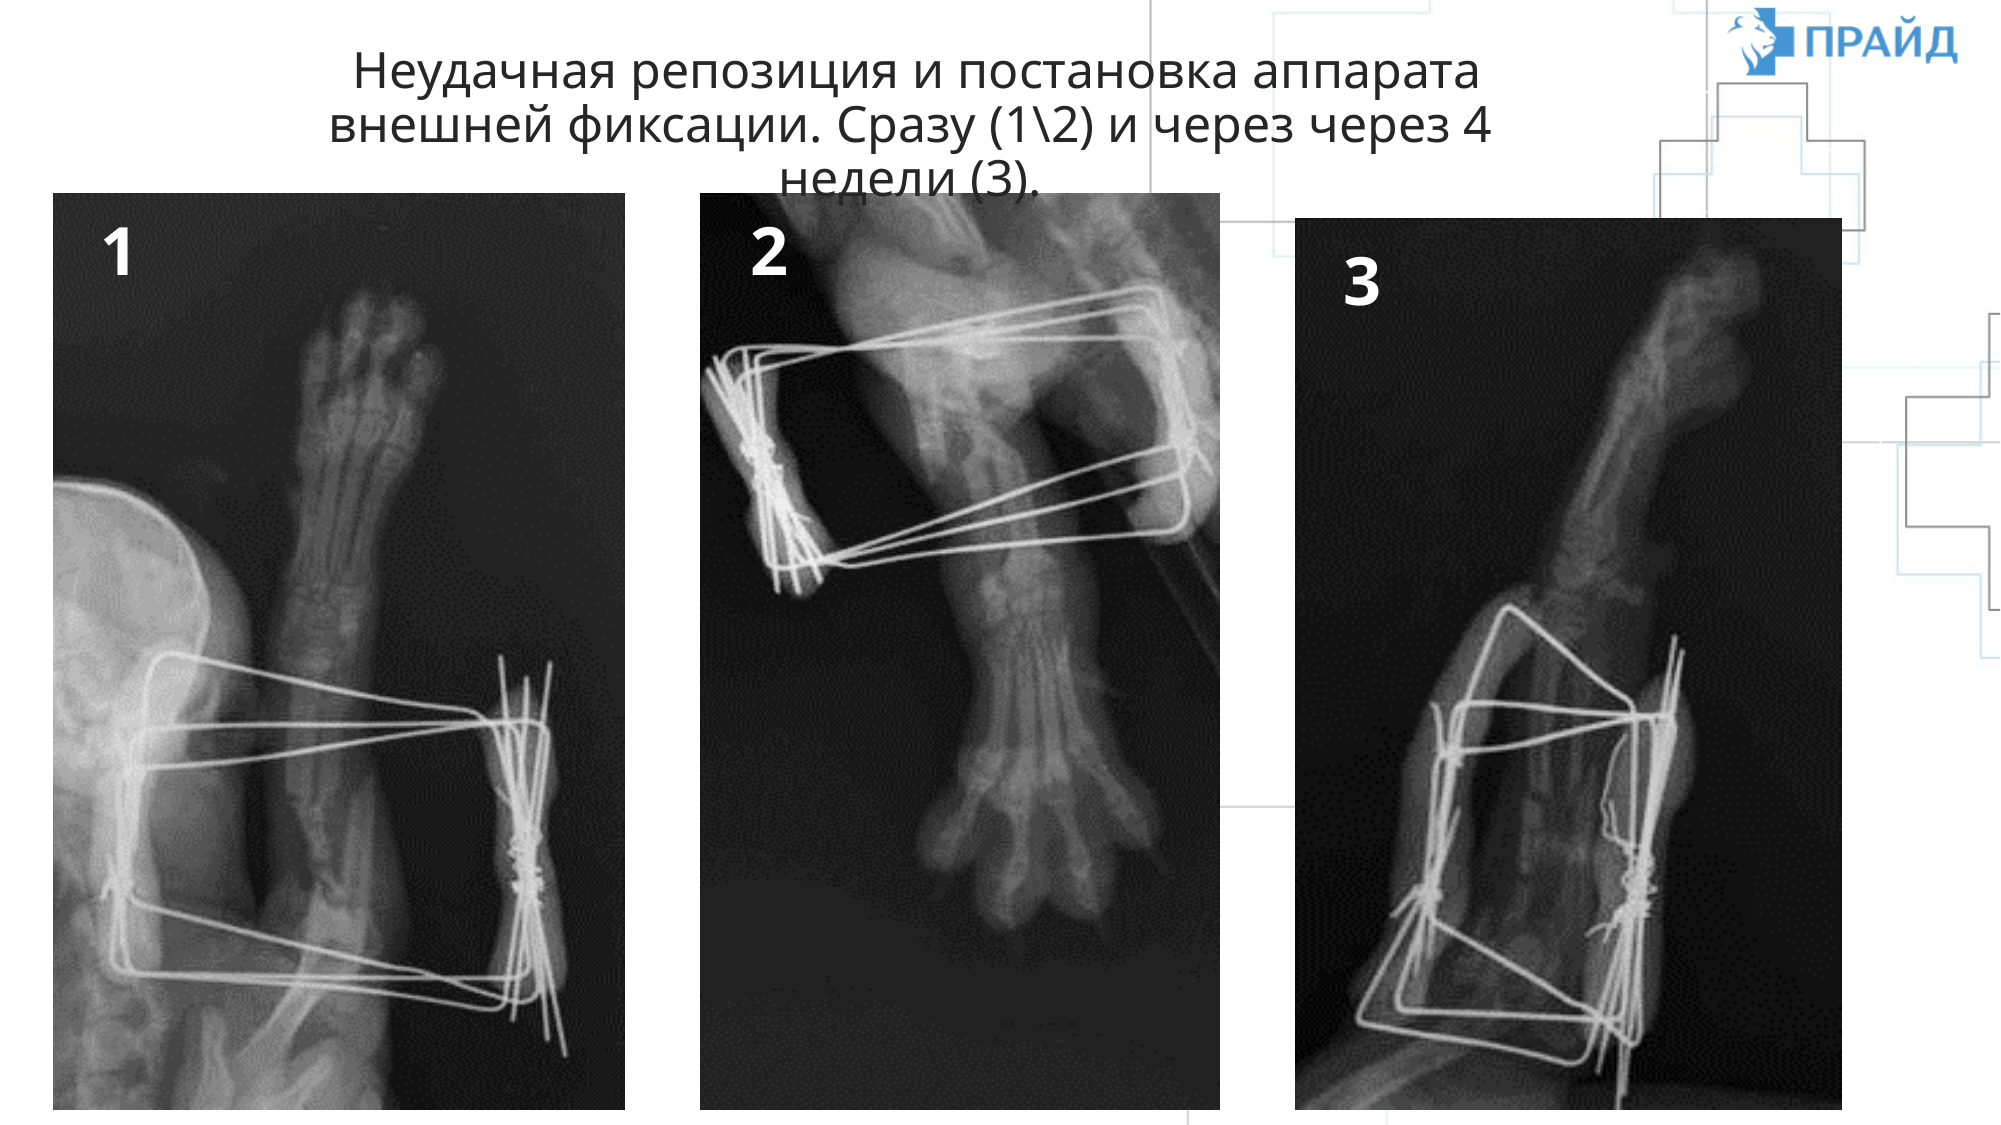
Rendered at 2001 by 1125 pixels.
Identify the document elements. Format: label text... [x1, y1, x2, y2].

picture [0, 0, 2001, 1125]
text_box Неудачная репозиция и постановка аппарата внешней фиксации. Сразу (1\2) и через через 4 недели (3). [233, 37, 1588, 194]
